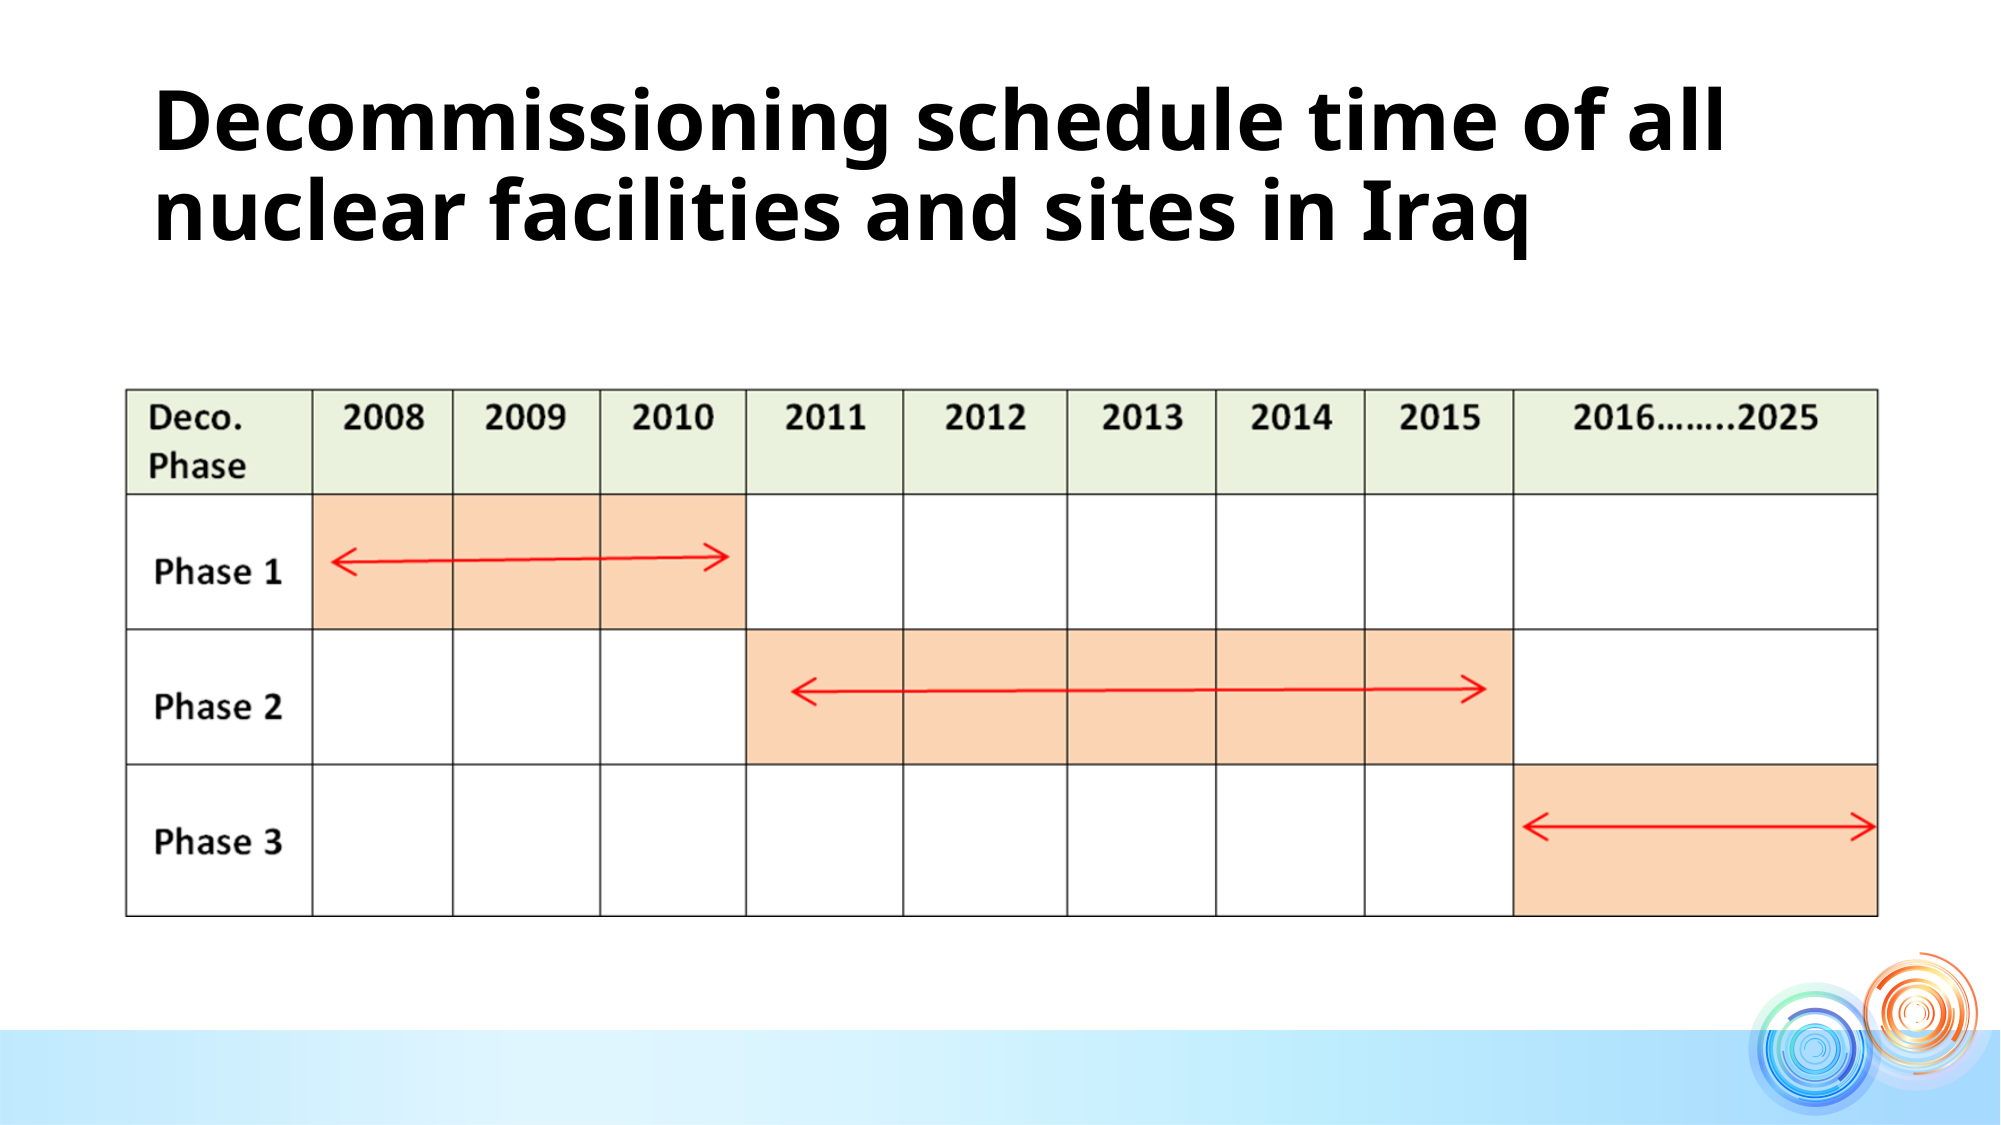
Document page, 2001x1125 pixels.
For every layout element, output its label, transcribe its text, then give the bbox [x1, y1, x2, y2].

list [120, 385, 1884, 917]
title Decommissioning schedule time of all nuclear facilities and sites in Iraq [137, 59, 1863, 278]
picture [0, 0, 2001, 1125]
